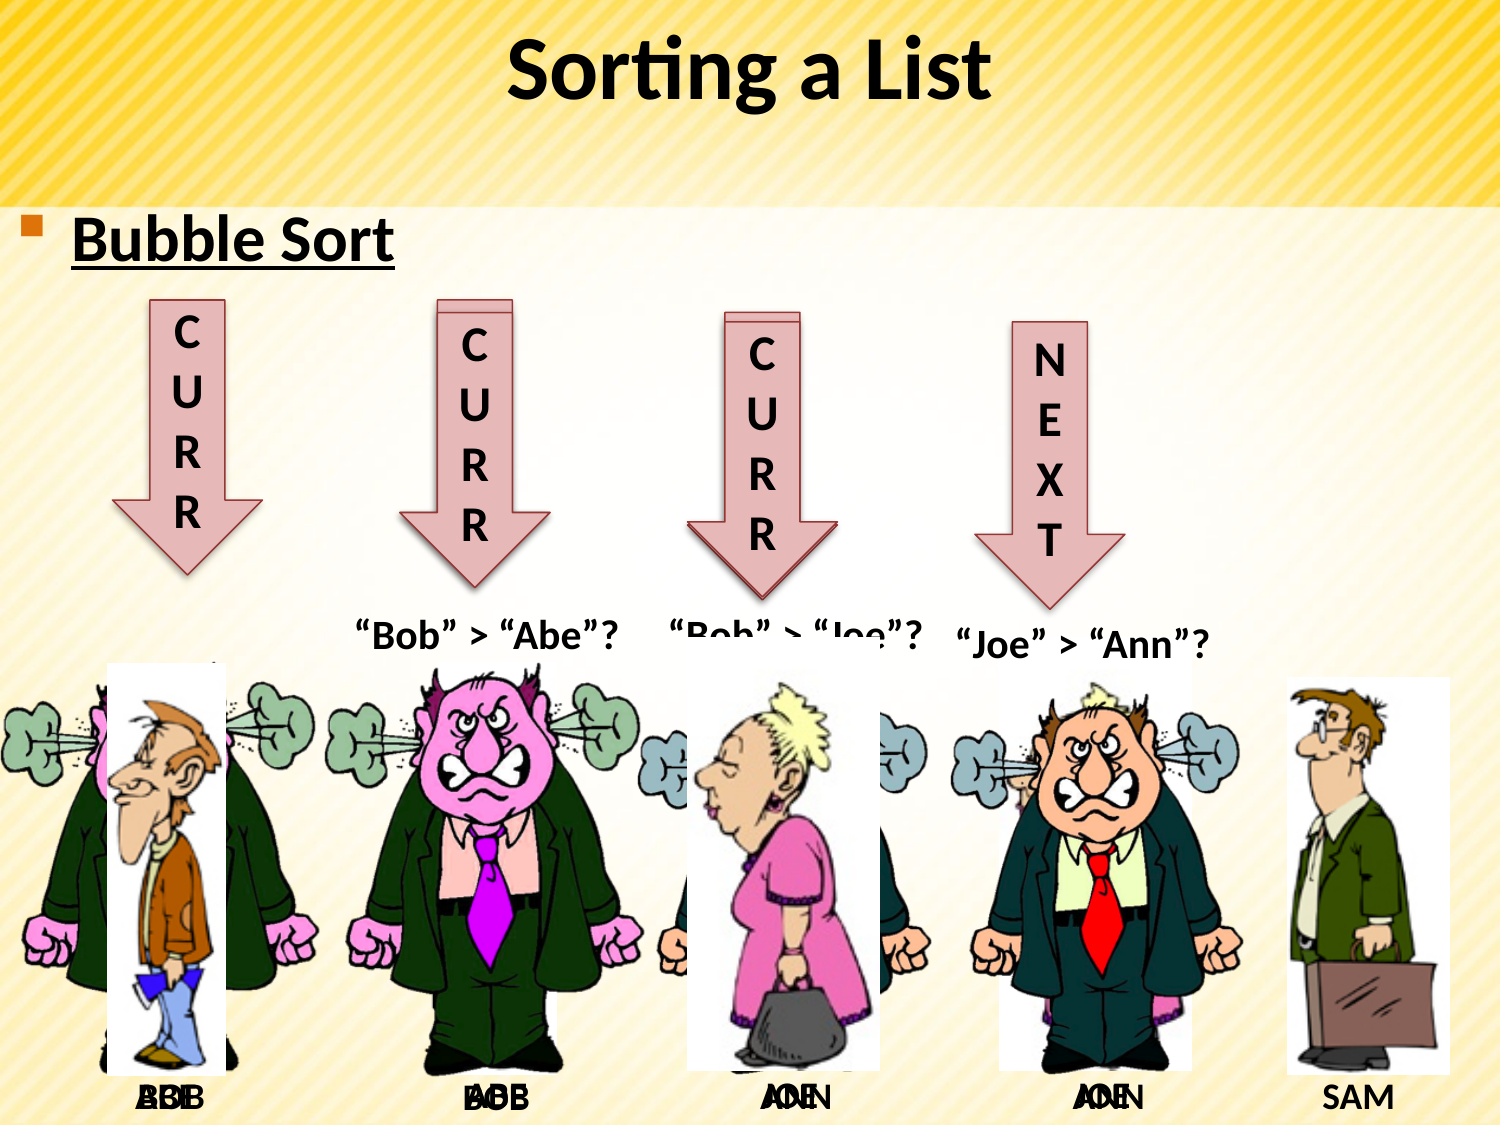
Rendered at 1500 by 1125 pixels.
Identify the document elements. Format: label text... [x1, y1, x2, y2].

picture [0, 288, 1500, 1125]
text_box CURR [111, 299, 264, 576]
picture [0, 0, 1500, 187]
text_box “Bob” > “Abe”? [338, 600, 635, 660]
text_box CURR [686, 321, 839, 598]
text_box JOE [1031, 1083, 1174, 1124]
text_box BOB [424, 1085, 568, 1125]
text_box BOB [238, 1084, 243, 1125]
text_box CURR [399, 311, 551, 589]
text_box ANN [1037, 1083, 1181, 1125]
text_box NEXT [436, 299, 514, 312]
text_box ANN [724, 1083, 868, 1125]
text_box NEXT [724, 311, 801, 321]
text_box SAM [1287, 1083, 1431, 1125]
list Bubble Sort [0, 187, 1500, 288]
text_box “Bob” > “Joe”? [652, 600, 939, 665]
text_box NEXT [974, 321, 1126, 609]
text_box JOE [718, 1083, 724, 1124]
title Sorting a List [74, 0, 1426, 126]
text_box “Joe” > “Ann”? [939, 609, 1226, 675]
text_box ABE [94, 1084, 238, 1125]
